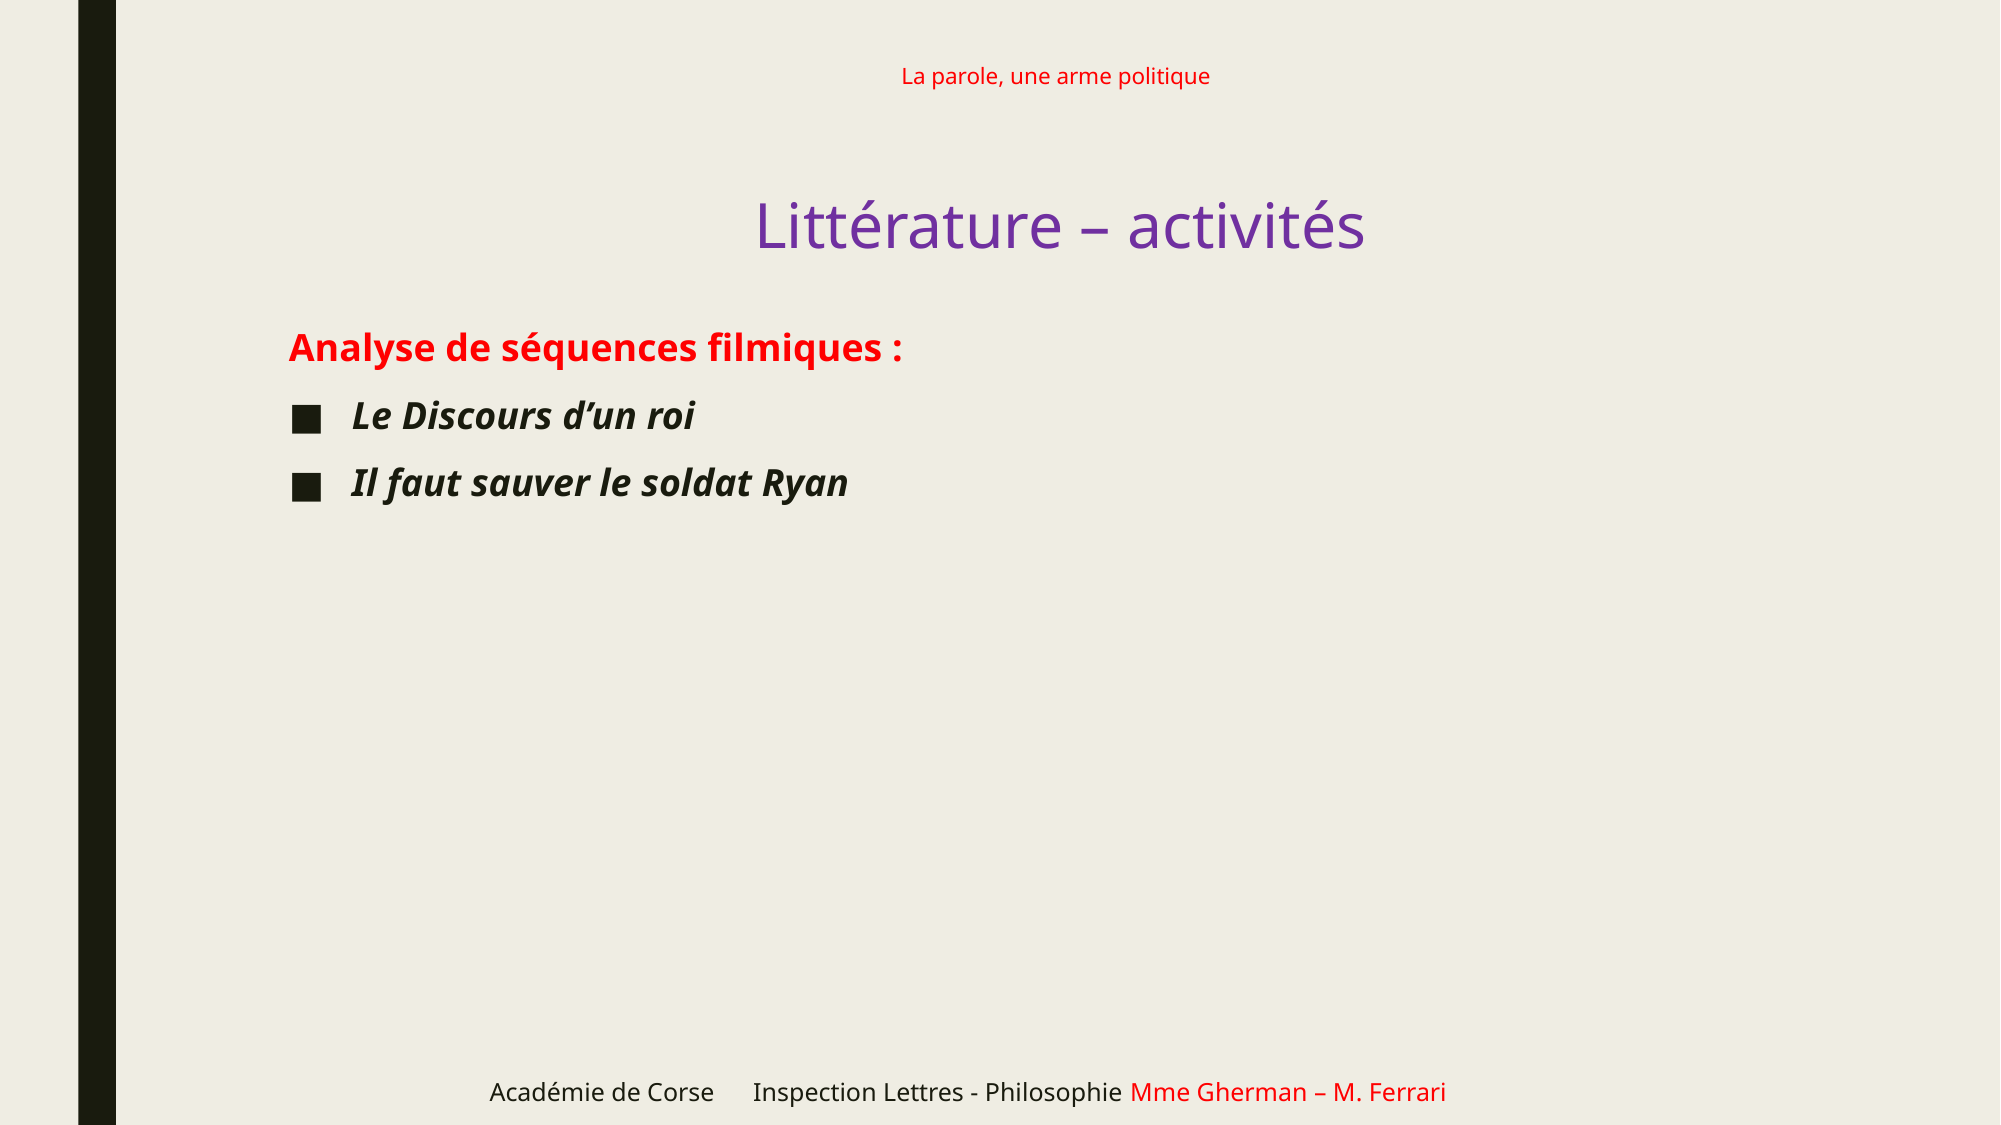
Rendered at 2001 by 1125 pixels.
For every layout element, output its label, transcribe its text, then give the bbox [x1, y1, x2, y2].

title La parole, une arme politique [136, 57, 1977, 174]
list Littérature – activités [273, 173, 1864, 269]
list Analyse de séquences filmiques : Le Discours d’un roi Il faut sauver le soldat Ryan [273, 320, 1784, 896]
footer Académie de Corse Inspection Lettres - Philosophie Mme Gherman – M. Ferrari [474, 1058, 1505, 1125]
